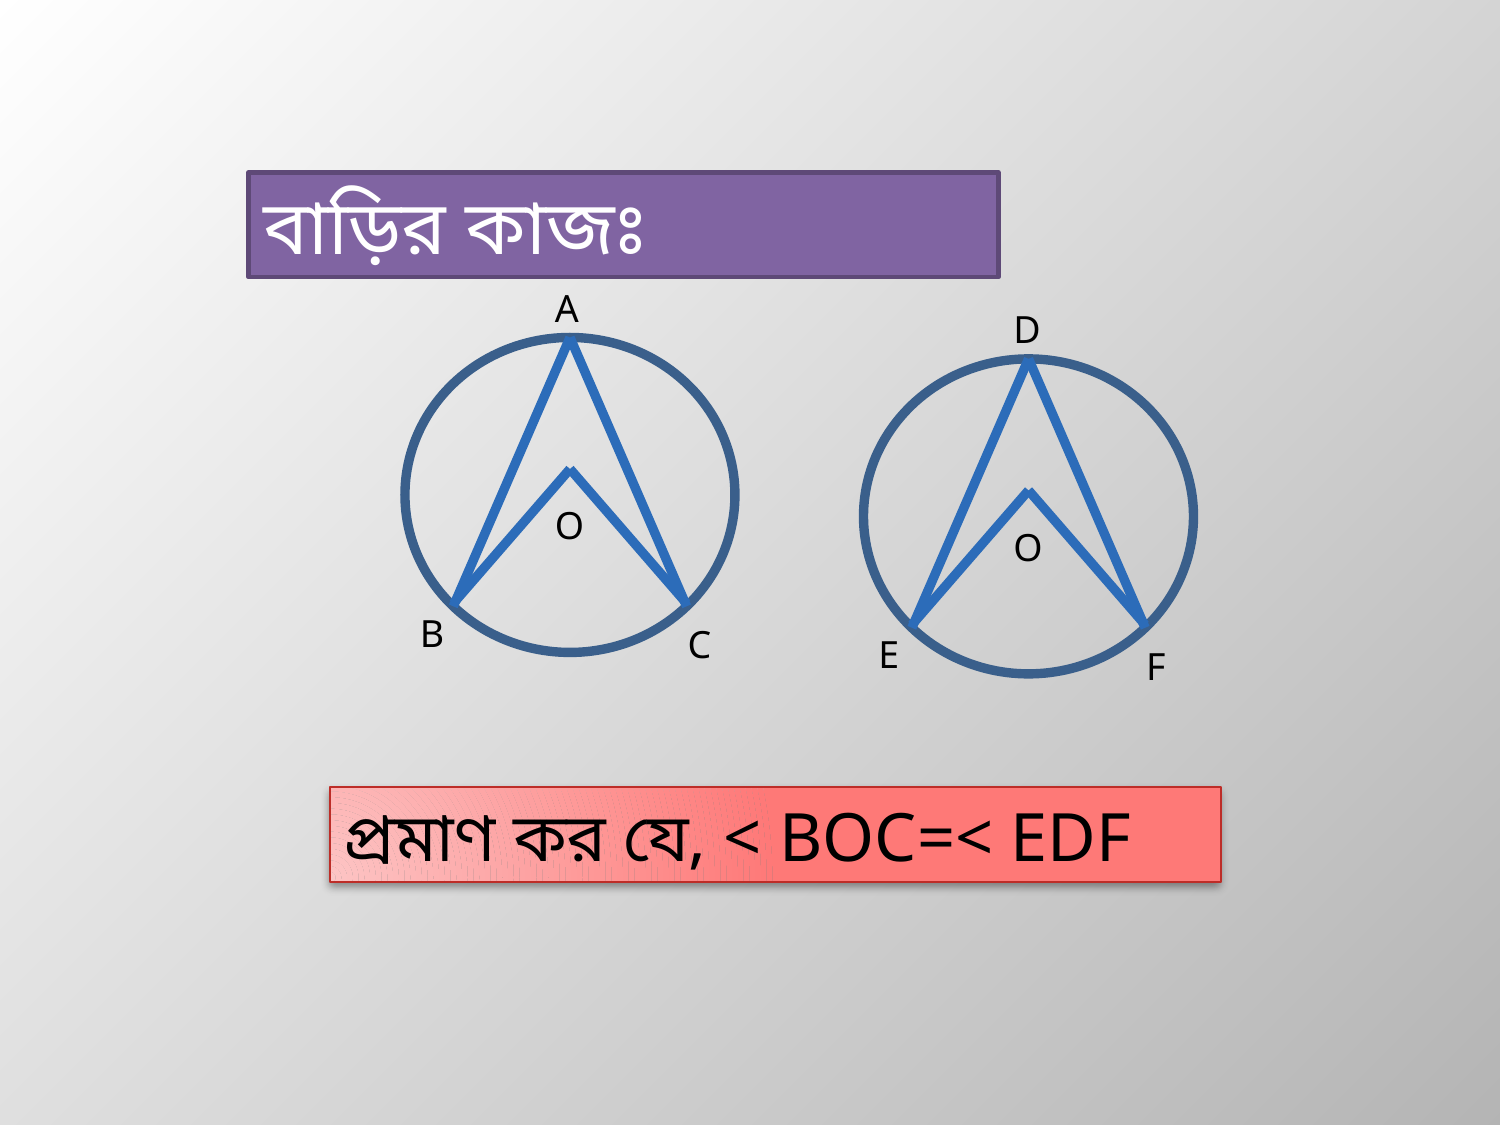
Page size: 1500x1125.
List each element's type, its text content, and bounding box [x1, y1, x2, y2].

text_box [404, 276, 764, 676]
text_box বাড়ির কাজঃ [246, 170, 1001, 279]
text_box প্রমাণ কর যে, < BOC=< EDF [329, 786, 1222, 883]
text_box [862, 298, 1222, 697]
